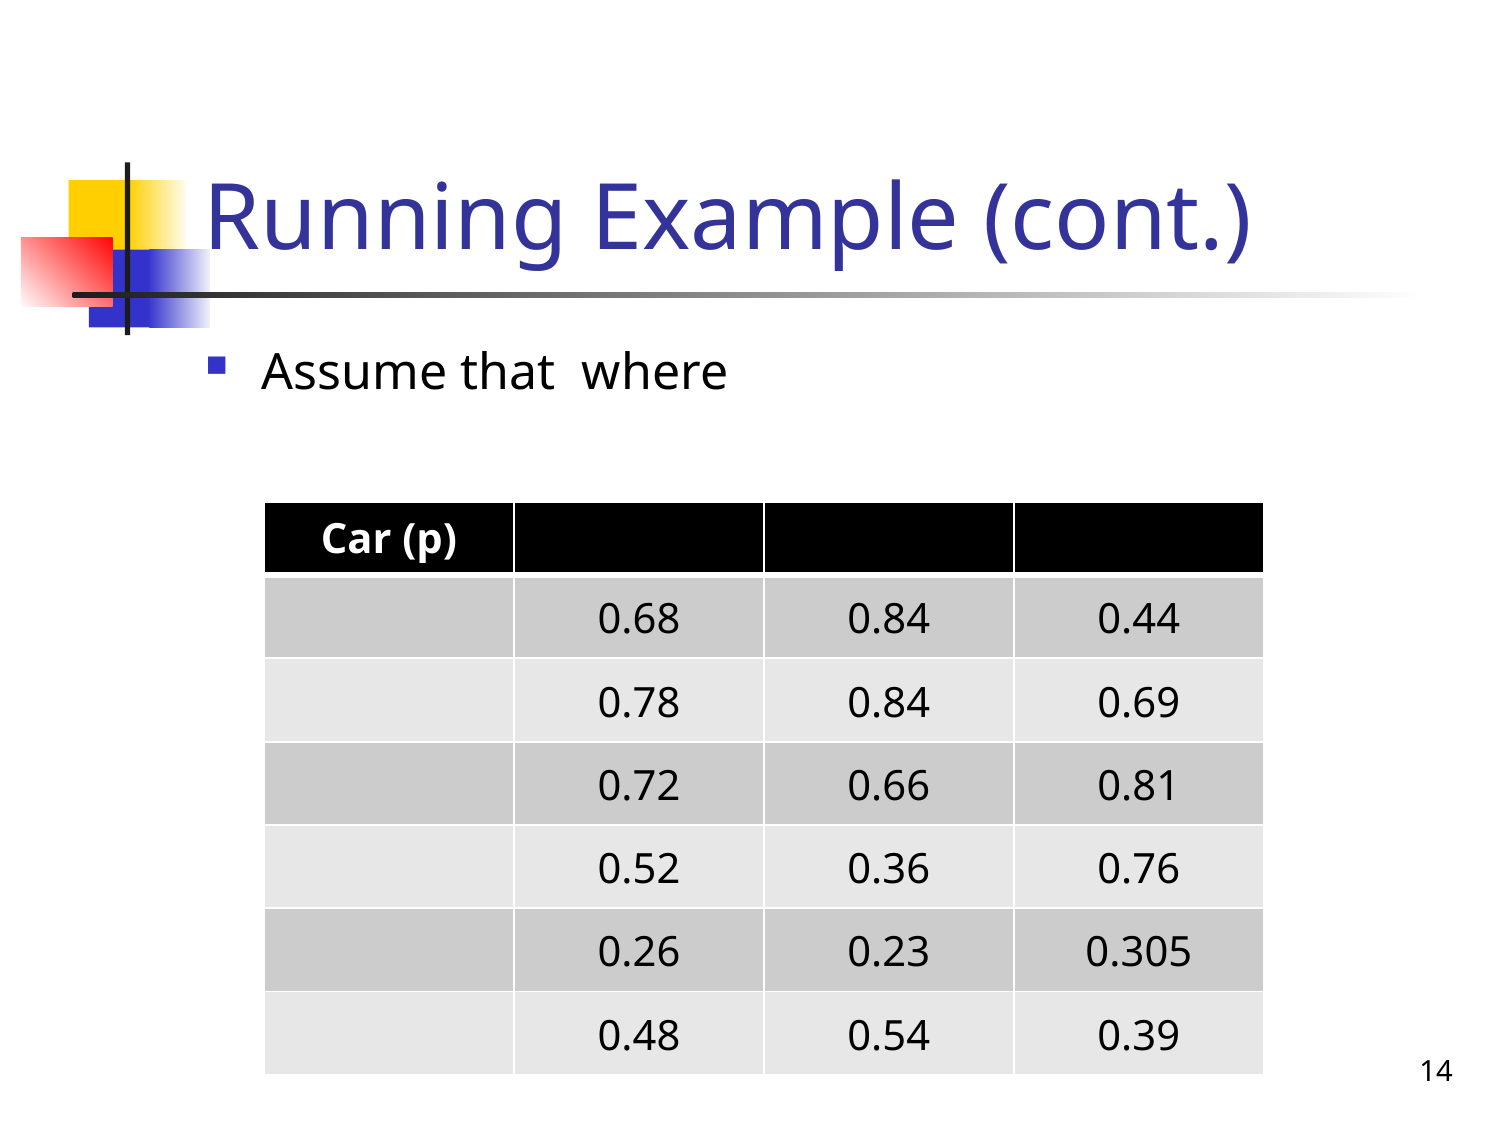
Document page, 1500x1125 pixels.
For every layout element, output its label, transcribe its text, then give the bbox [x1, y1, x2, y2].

title Running Example (cont.) [188, 35, 1468, 275]
slide_number 14 [1155, 1024, 1468, 1100]
